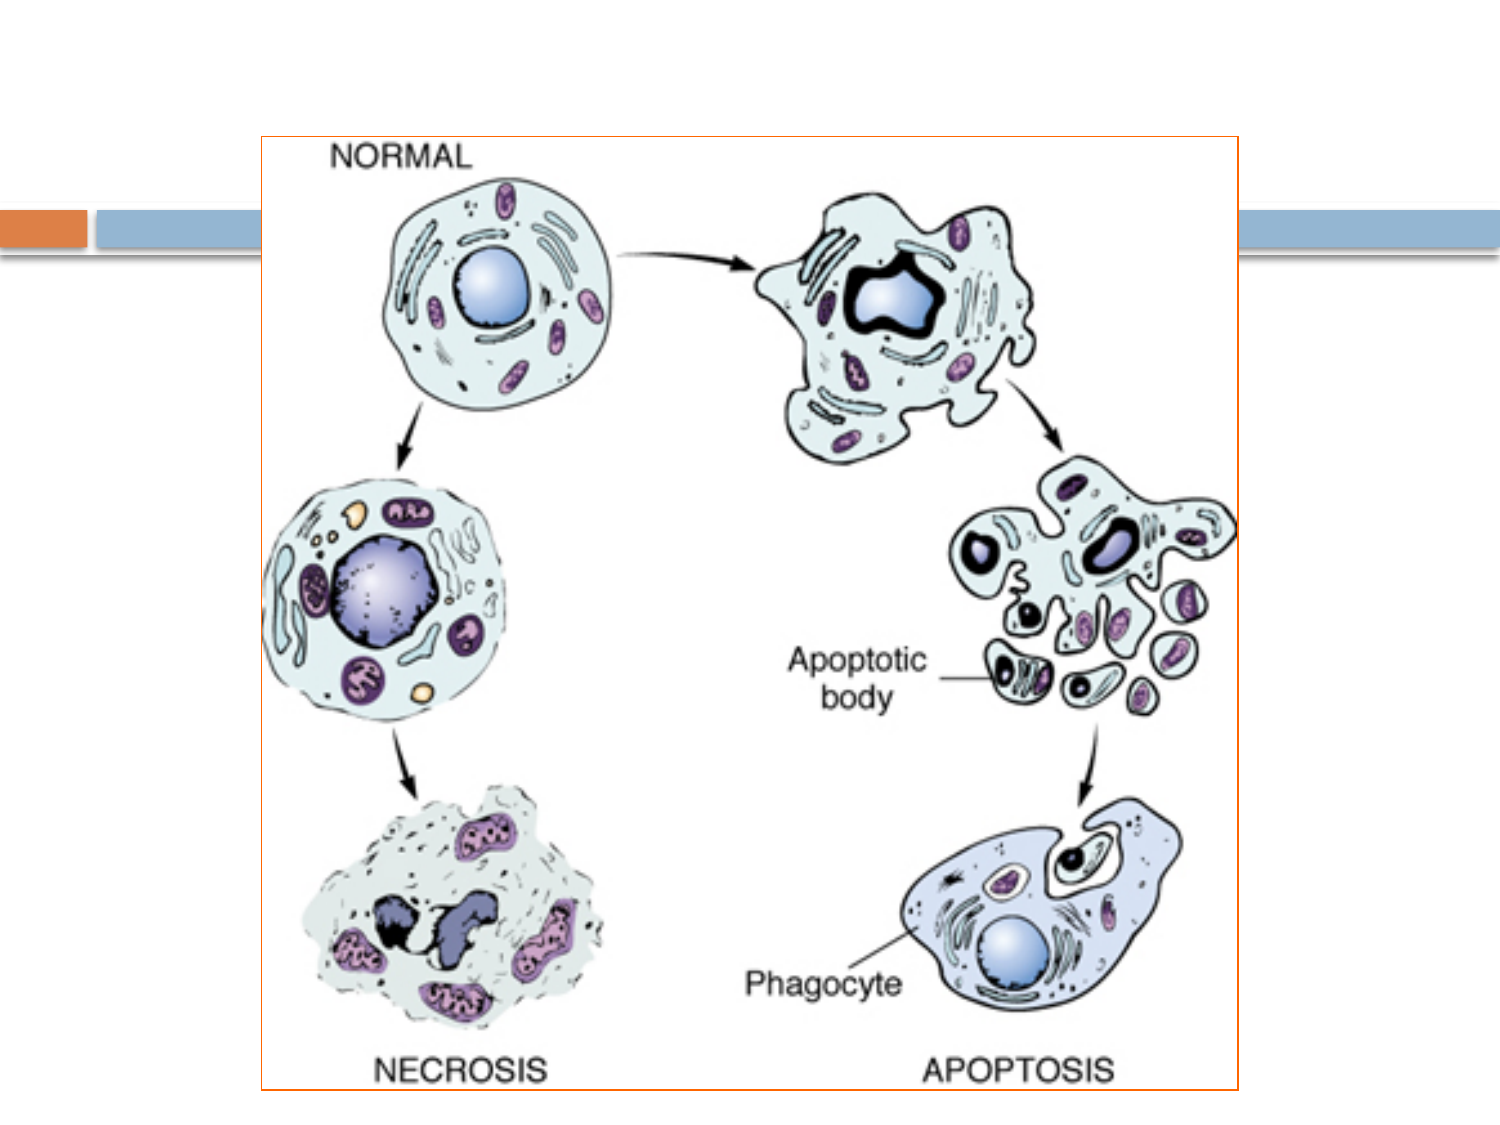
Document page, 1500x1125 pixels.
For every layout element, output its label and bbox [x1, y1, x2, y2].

picture [262, 137, 1238, 1090]
